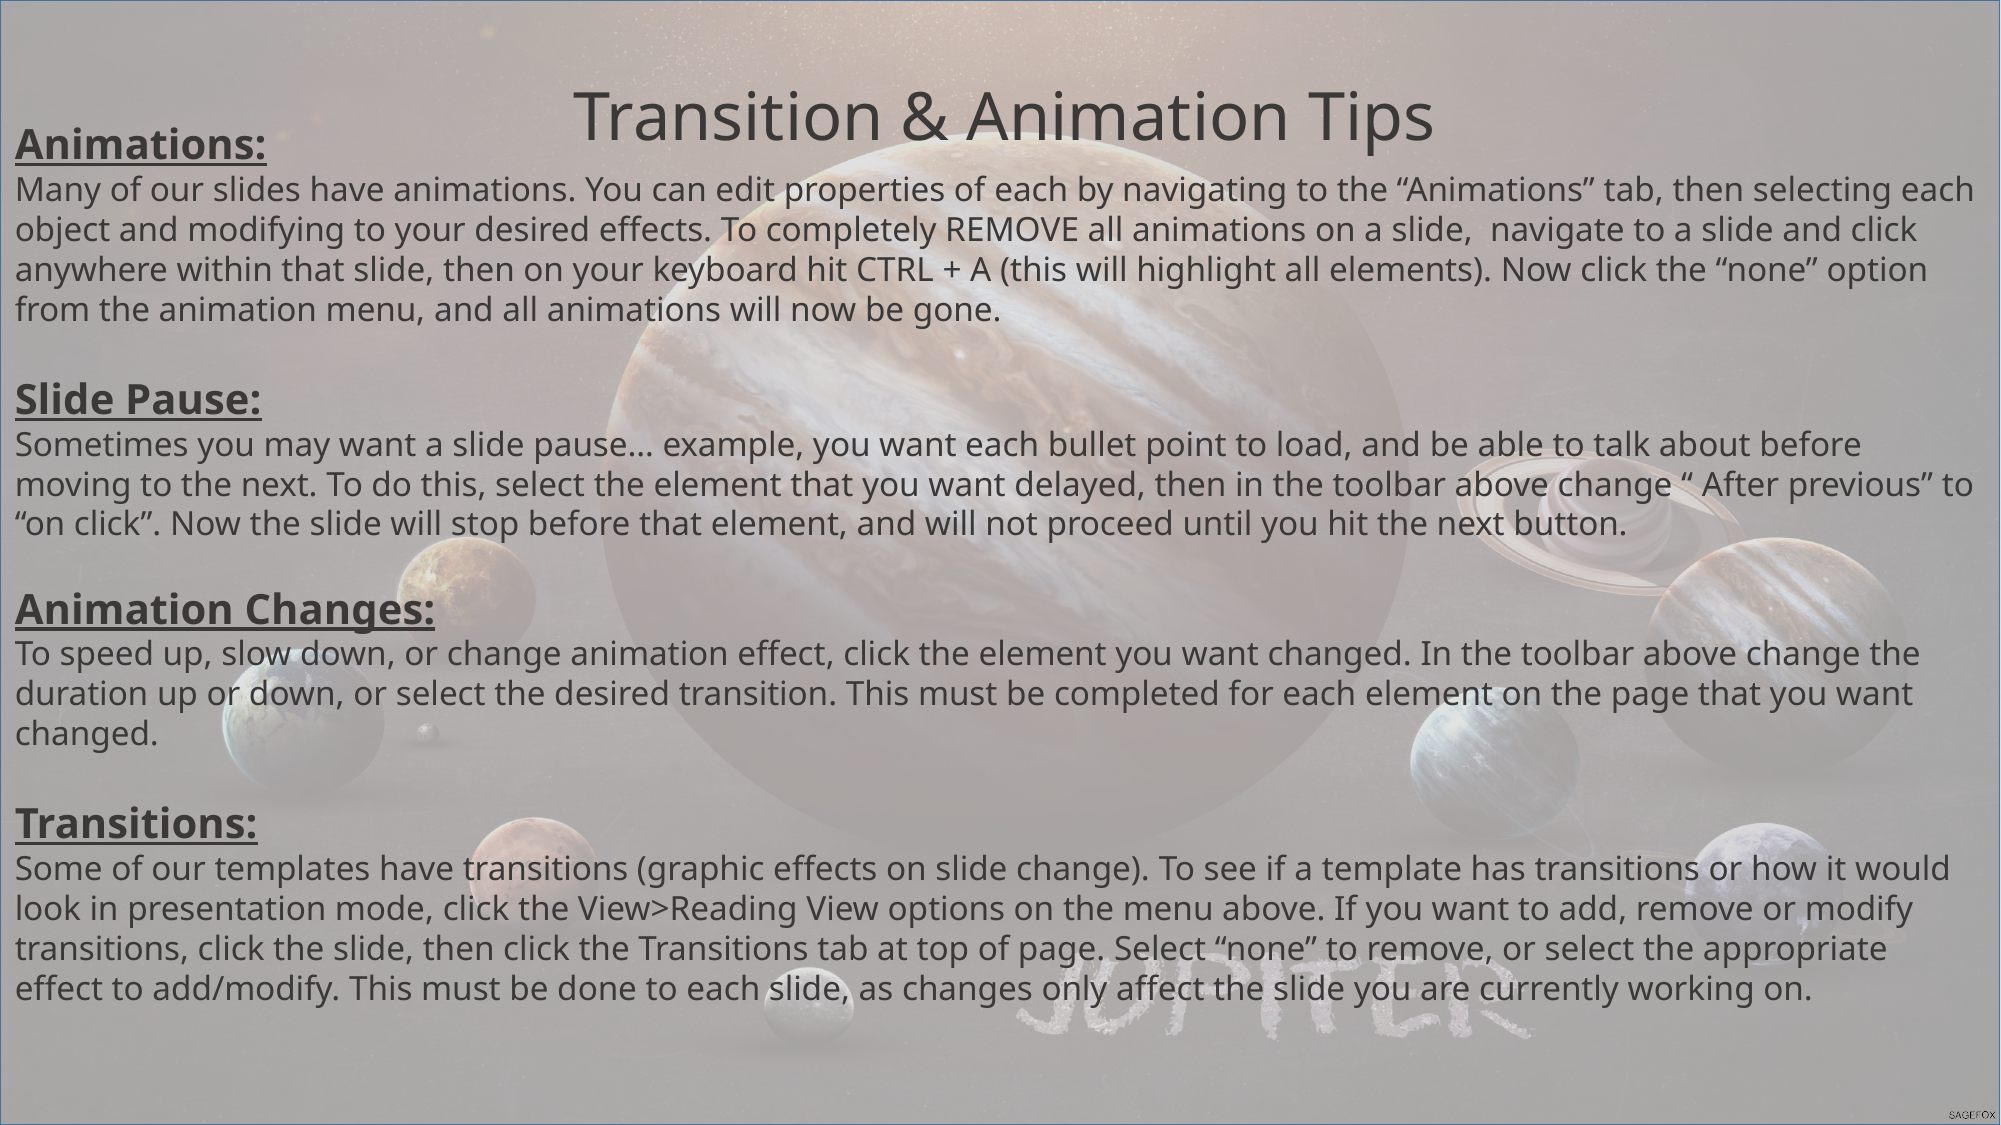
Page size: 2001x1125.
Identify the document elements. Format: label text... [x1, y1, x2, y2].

text_box Animations: Many of our slides have animations. You can edit properties of each by navigating to the “Animations” tab, then selecting each object and modifying to your desired effects. To completely REMOVE all animations on a slide, navigate to a slide and click anywhere within that slide, then on your keyboard hit CTRL + A (this will highlight all elements). Now click the “none” option from the animation menu, and all animations will now be gone. Slide Pause: Sometimes you may want a slide pause… example, you want each bullet point to load, and be able to talk about before moving to the next. To do this, select the element that you want delayed, then in the toolbar above change “ After previous” to “on click”. Now the slide will stop before that element, and will not proceed until you hit the next button. Animation Changes: To speed up, slow down, or change animation effect, click the element you want changed. In the toolbar above change the duration up or down, or select the desired transition. This must be completed for each element on the page that you want changed. Transitions: Some of our templates have transitions (graphic effects on slide change). To see if a template has transitions or how it would look in presentation mode, click the View>Reading View options on the menu above. If you want to add, remove or modify transitions, click the slide, then click the Transitions tab at top of page. Select “none” to remove, or select the appropriate effect to add/modify. This must be done to each slide, as changes only affect the slide you are currently working on. [0, 0, 2000, 1125]
title Transition & Animation Tips [477, 59, 1532, 177]
